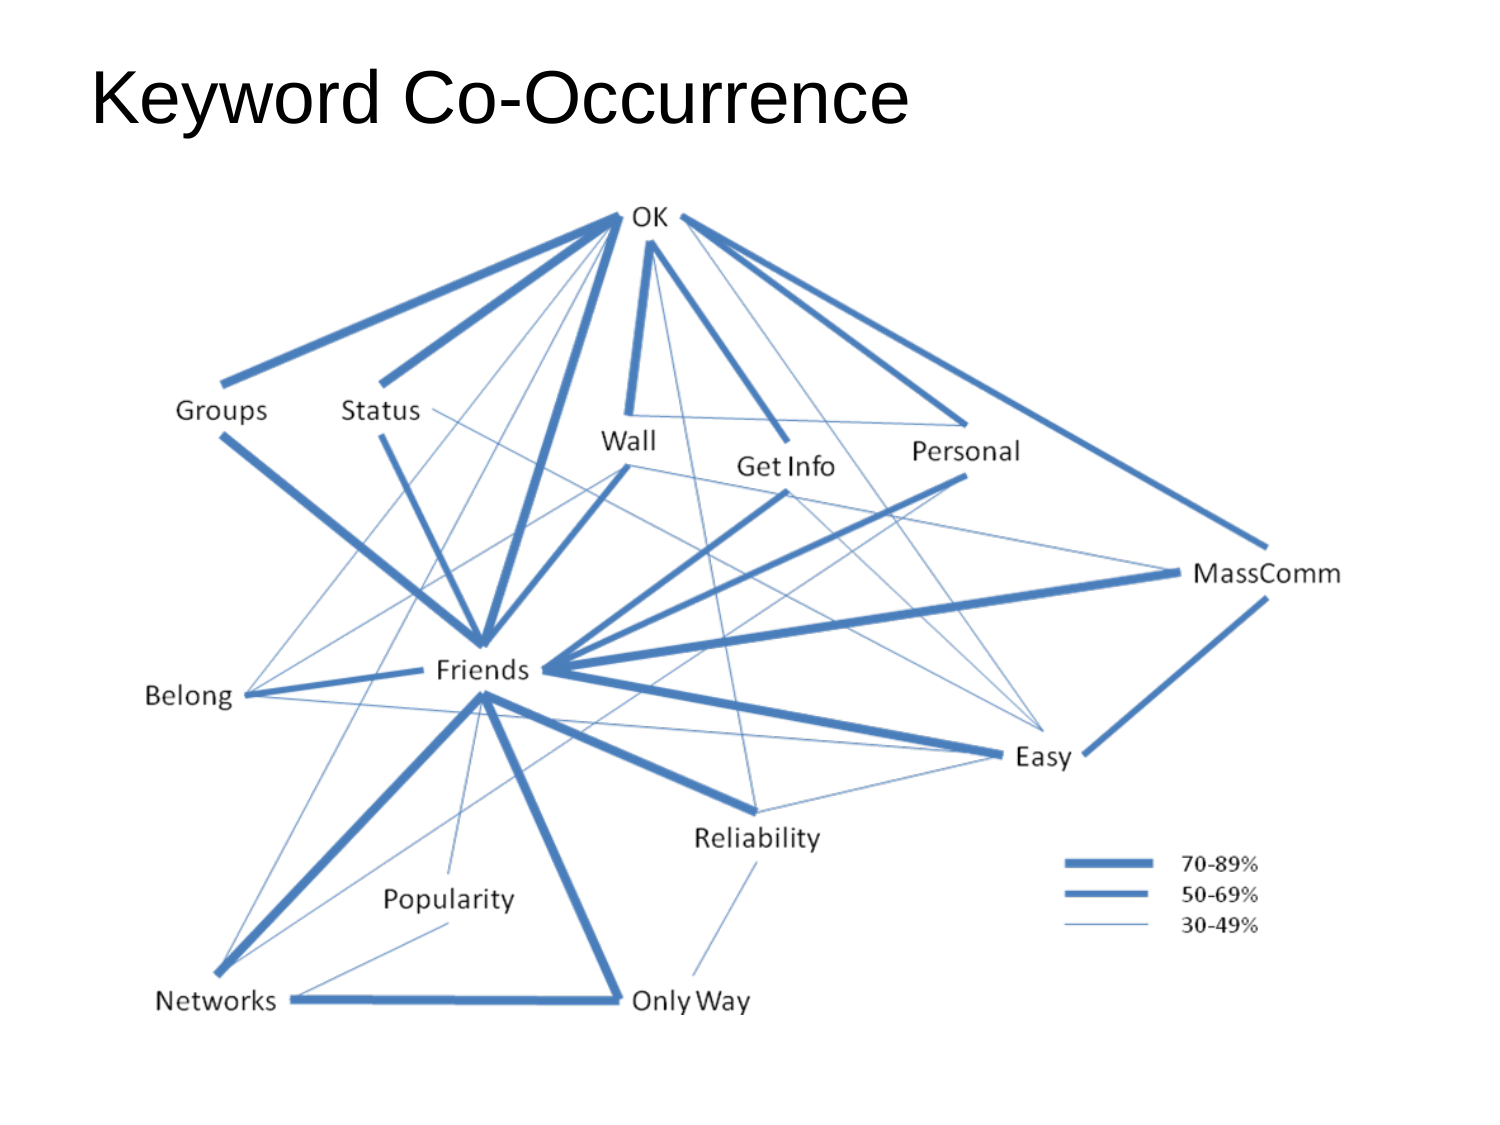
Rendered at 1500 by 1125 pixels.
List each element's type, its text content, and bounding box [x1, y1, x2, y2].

title Keyword Co-Occurrence [74, 0, 1426, 188]
picture [124, 187, 1363, 1026]
